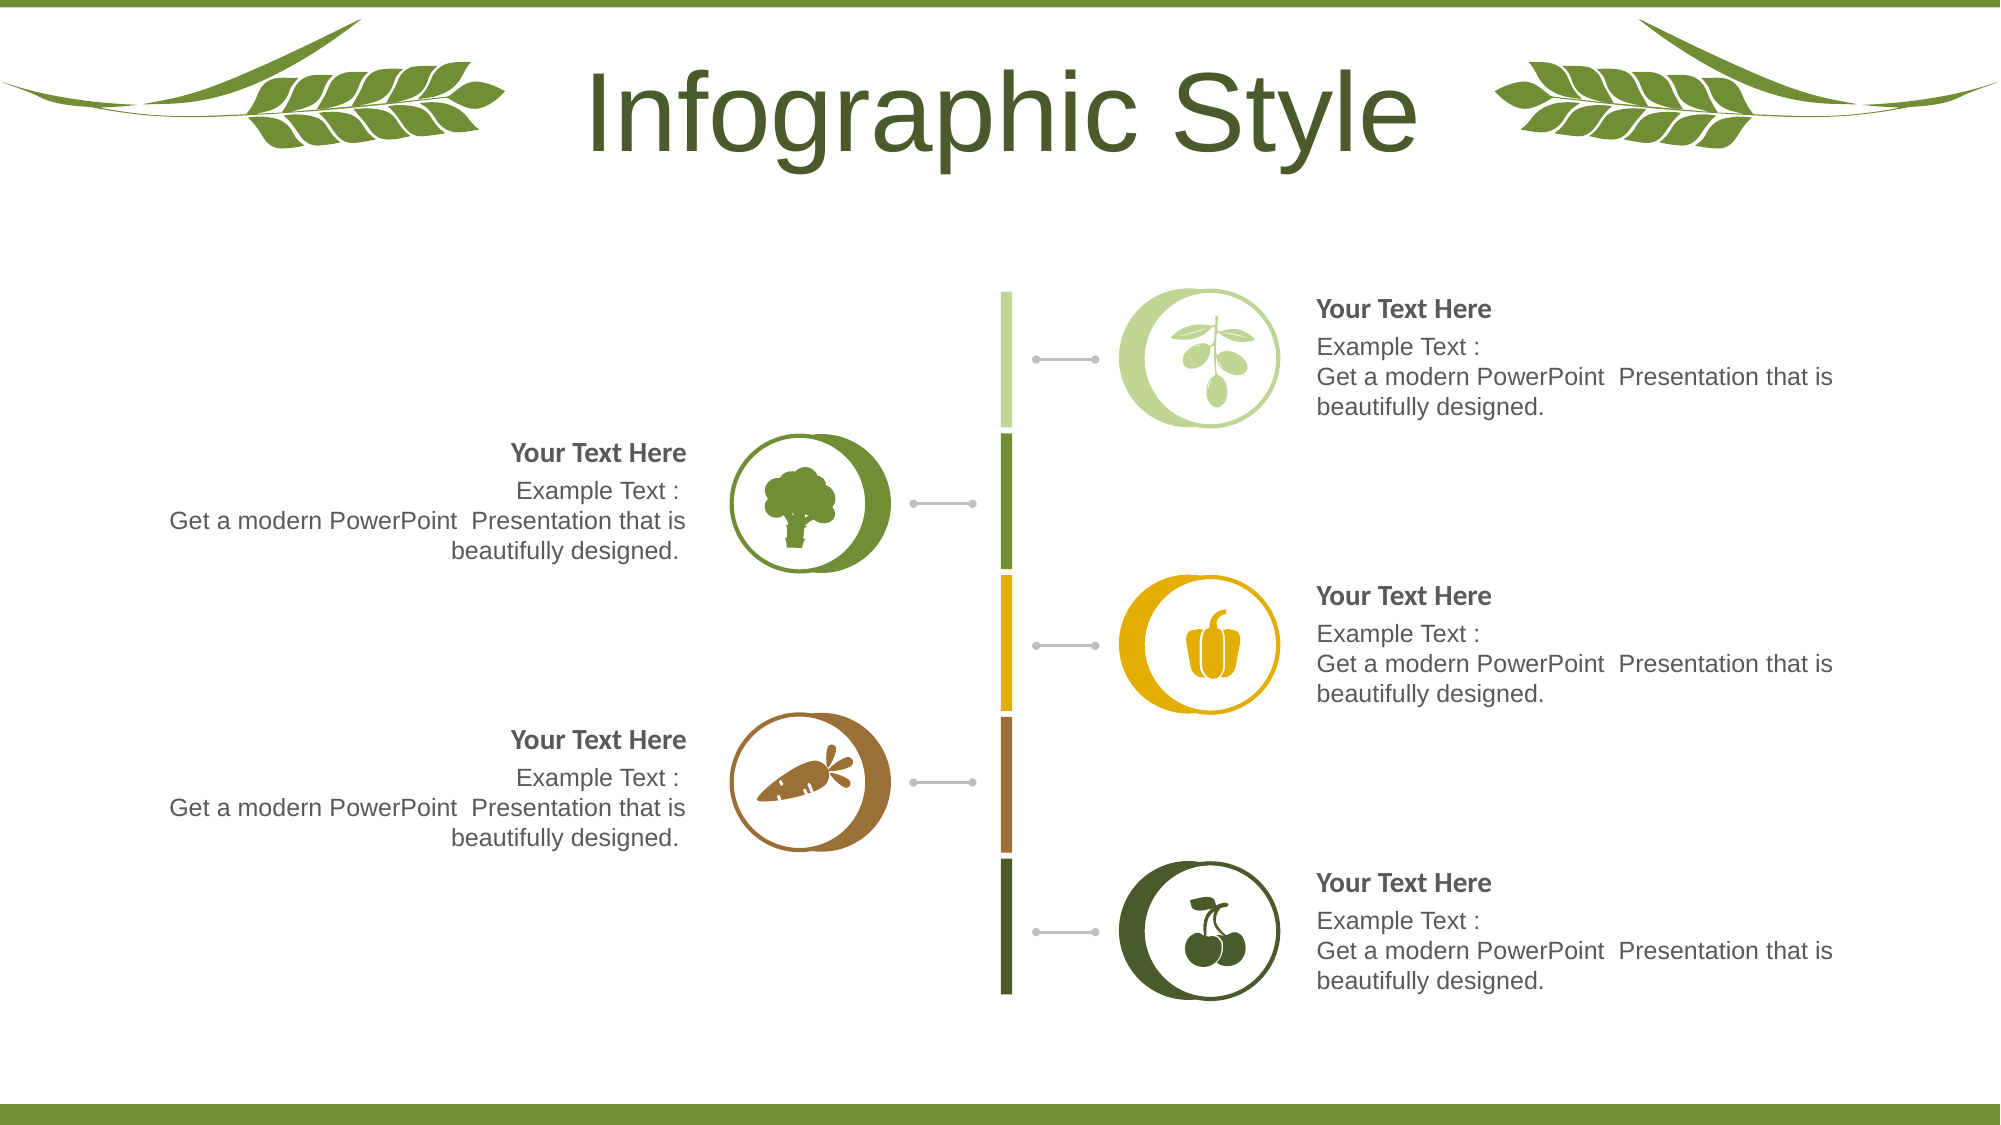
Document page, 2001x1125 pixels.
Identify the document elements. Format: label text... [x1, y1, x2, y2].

text_box [806, 433, 892, 574]
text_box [780, 728, 830, 833]
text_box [1301, 855, 1864, 1003]
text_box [1301, 569, 1864, 717]
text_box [1301, 282, 1864, 430]
list Infographic Style [53, 55, 1952, 175]
text_box [1141, 289, 1280, 428]
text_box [1184, 897, 1247, 968]
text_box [139, 425, 702, 573]
text_box [1117, 573, 1207, 715]
text_box [1117, 287, 1204, 429]
text_box [806, 711, 892, 853]
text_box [1000, 291, 1013, 995]
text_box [764, 466, 836, 548]
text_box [1188, 609, 1238, 679]
text_box [1117, 859, 1205, 1001]
text_box [730, 713, 869, 852]
text_box [1141, 575, 1280, 714]
text_box [1141, 862, 1280, 1001]
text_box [139, 712, 702, 860]
text_box [730, 434, 869, 573]
text_box [1170, 315, 1255, 408]
